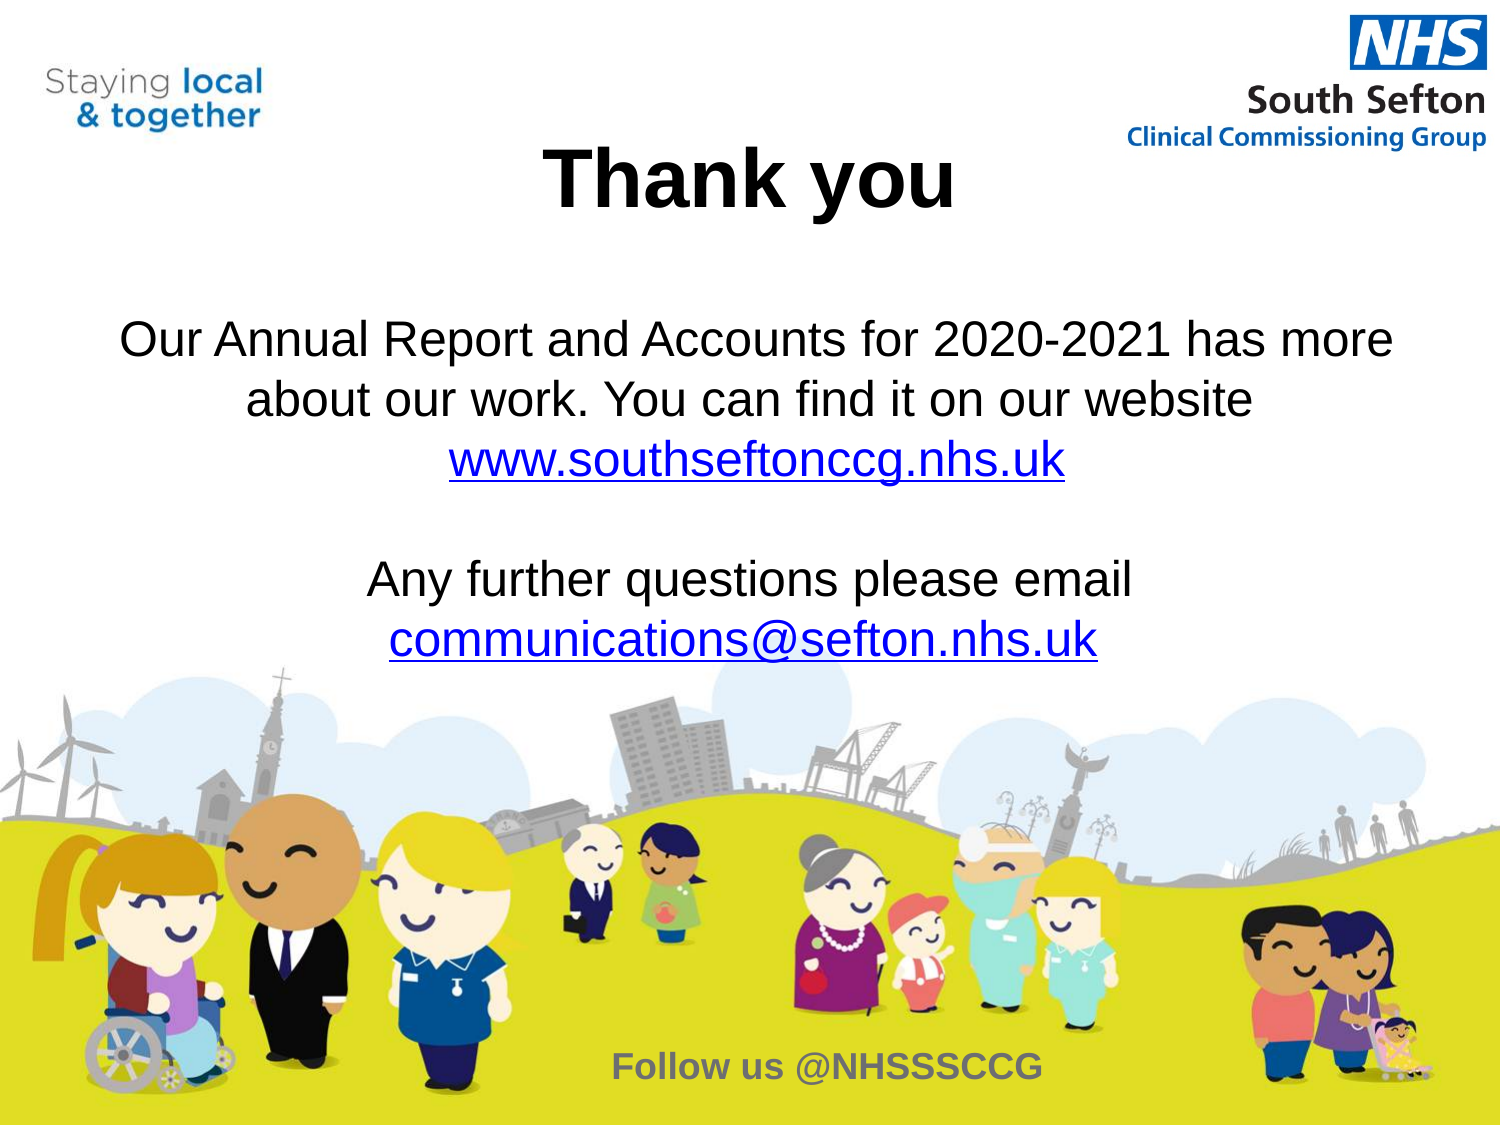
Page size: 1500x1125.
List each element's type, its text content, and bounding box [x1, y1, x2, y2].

picture [0, 0, 1500, 1125]
title Thank you [112, 112, 1388, 236]
text_box Our Annual Report and Accounts for 2020-2021 has more about our work. You can find it on our website www.southseftonccg.nhs.uk Any further questions please email communications@sefton.nhs.uk [89, 299, 1425, 720]
text_box Follow us @NHSSSCCG [596, 1034, 1164, 1095]
